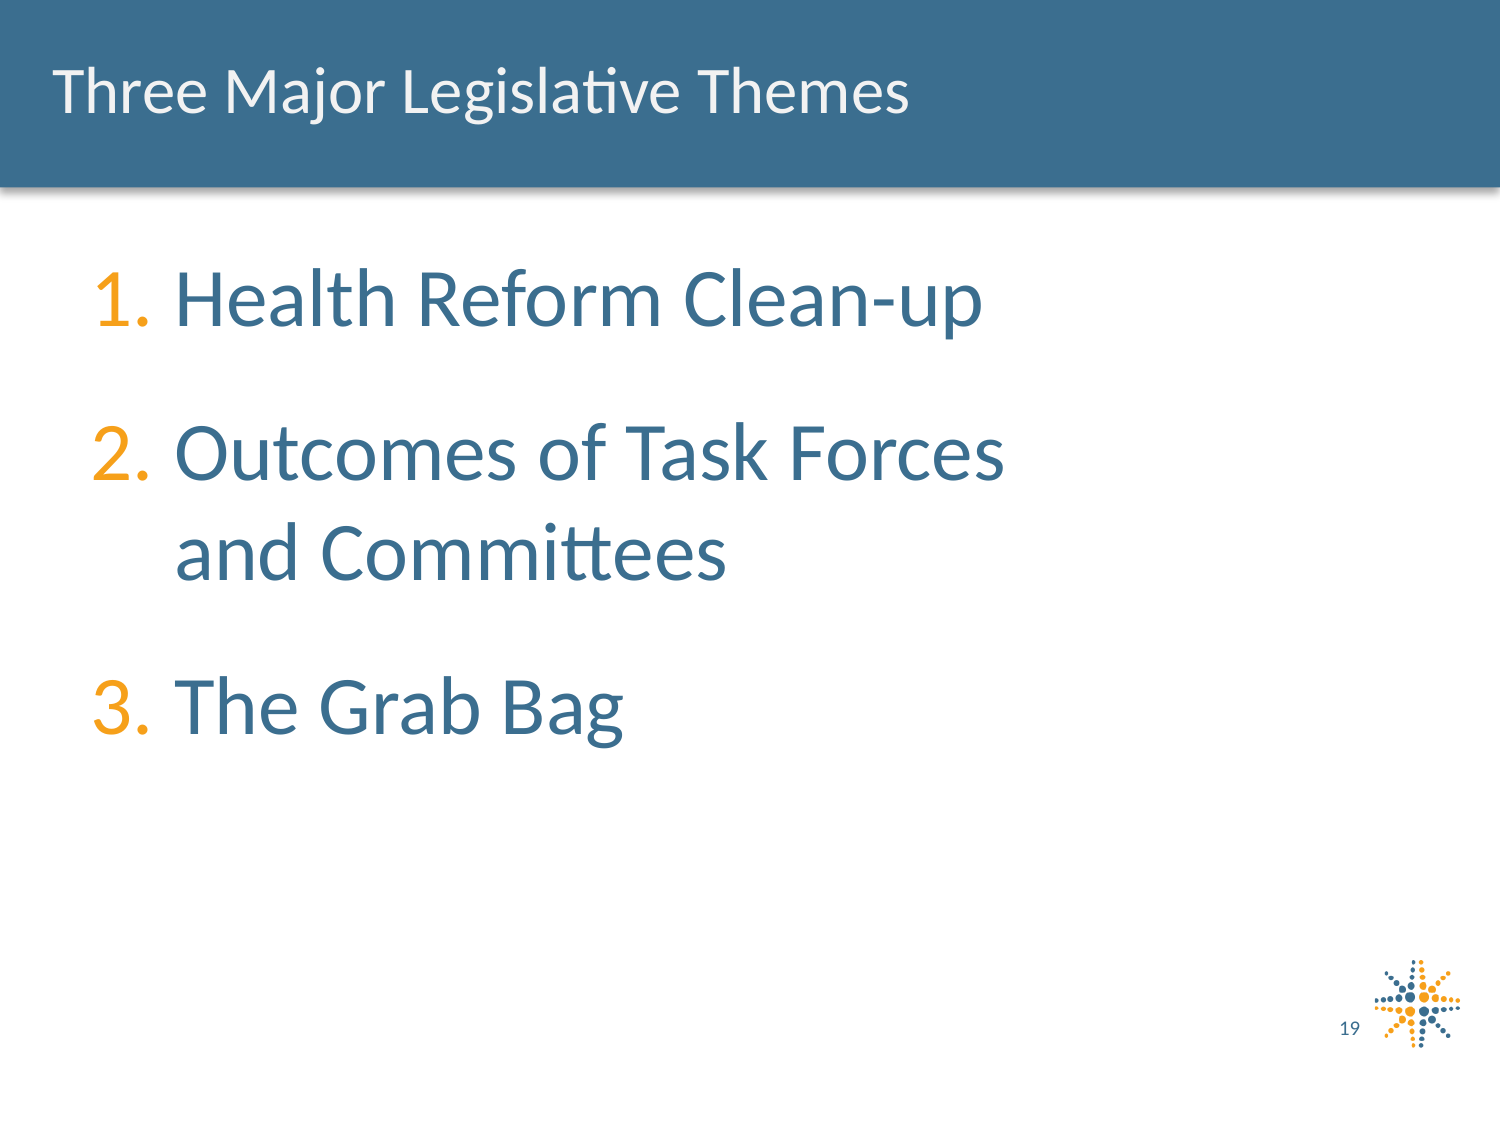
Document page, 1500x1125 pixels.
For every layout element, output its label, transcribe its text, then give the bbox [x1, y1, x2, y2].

text_box Three Major Legislative Themes [37, 39, 1425, 135]
text_box Health Reform Clean-up Outcomes of Task Forces and Committees The Grab Bag [74, 235, 1425, 979]
slide_number 19 [1314, 986, 1375, 1047]
